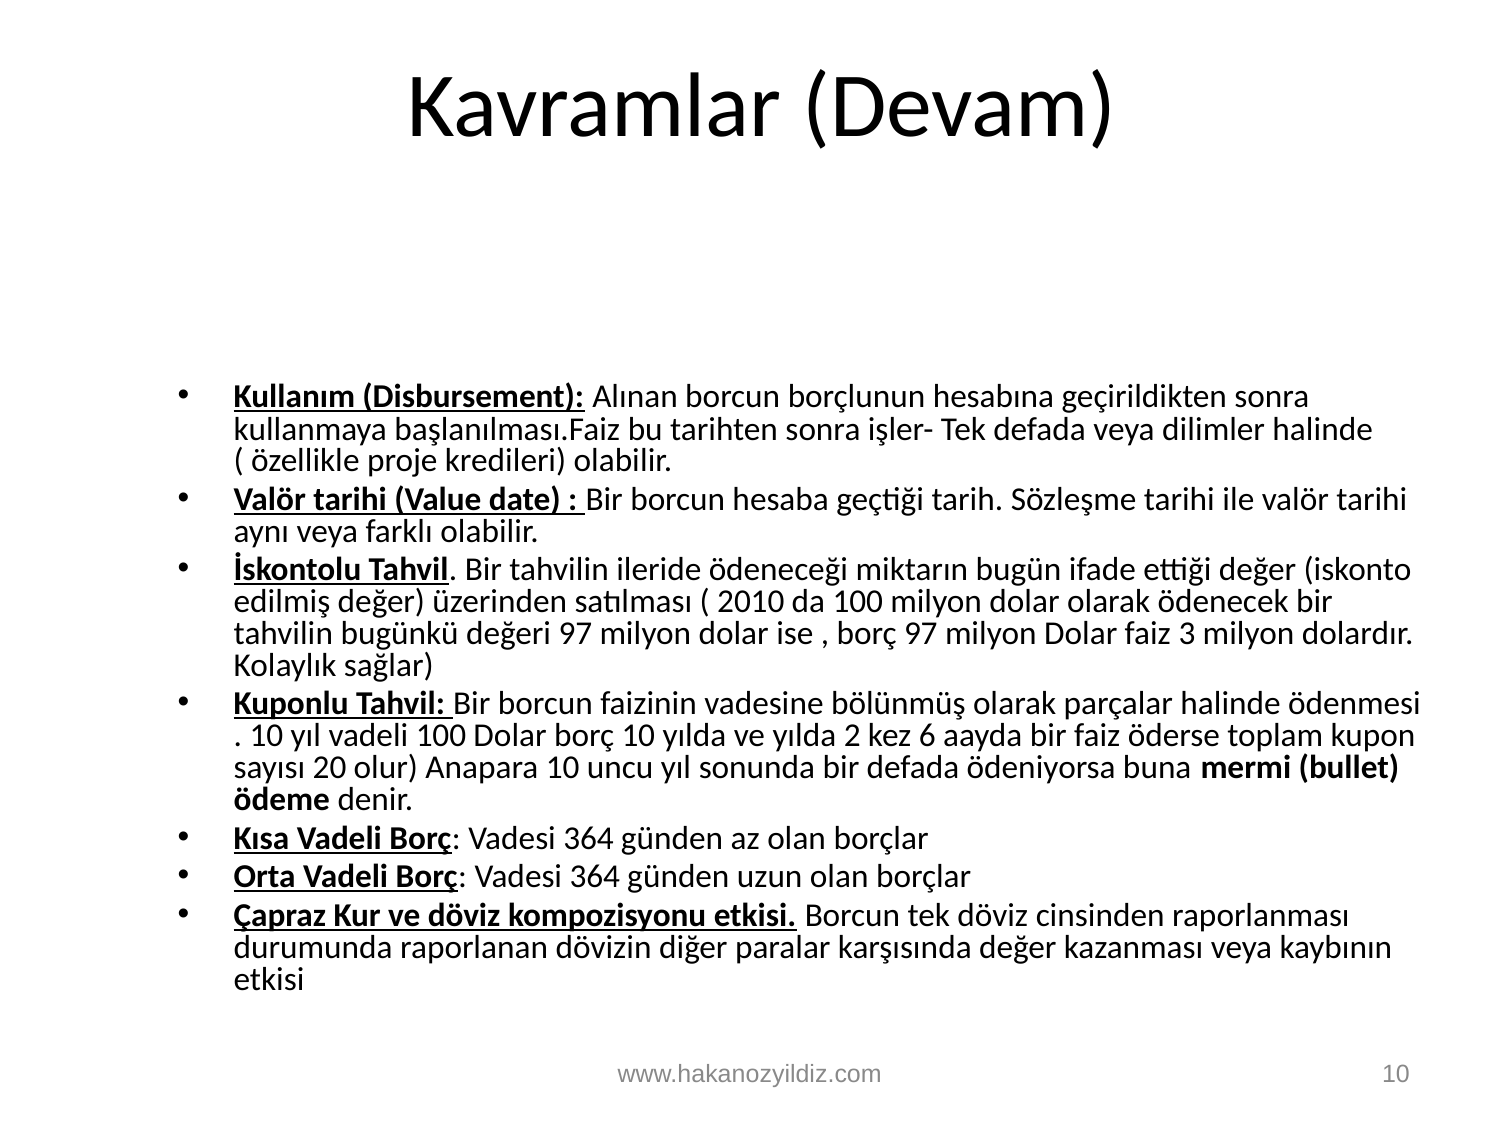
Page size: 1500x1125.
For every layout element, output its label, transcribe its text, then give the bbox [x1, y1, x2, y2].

footer www.hakanozyildiz.com [512, 1042, 988, 1103]
list Kullanım (Disbursement): Alınan borcun borçlunun hesabına geçirildikten sonra kullanmaya başlanılması.Faiz bu tarihten sonra işler- Tek defada veya dilimler halinde ( özellikle proje kredileri) olabilir. Valör tarihi (Value date) : Bir borcun hesaba geçtiği tarih. Sözleşme tarihi ile valör tarihi aynı veya farklı olabilir. İskontolu Tahvil. Bir tahvilin ileride ödeneceği miktarın bugün ifade ettiği değer (iskonto edilmiş değer) üzerinden satılması ( 2010 da 100 milyon dolar olarak ödenecek bir tahvilin bugünkü değeri 97 milyon dolar ise , borç 97 milyon Dolar faiz 3 milyon dolardır. Kolaylık sağlar) Kuponlu Tahvil: Bir borcun faizinin vadesine bölünmüş olarak parçalar halinde ödenmesi . 10 yıl vadeli 100 Dolar borç 10 yılda ve yılda 2 kez 6 aayda bir faiz öderse toplam kupon sayısı 20 olur) Anapara 10 uncu yıl sonunda bir defada ödeniyorsa buna mermi (bullet) ödeme denir. Kısa Vadeli Borç: Vadesi 364 günden az olan borçlar Orta Vadeli Borç: Vadesi 364 günden uzun olan borçlar Çapraz Kur ve döviz kompozisyonu etkisi. Borcun tek döviz cinsinden raporlanması durumunda raporlanan dövizin diğer paralar karşısında değer kazanması veya kaybının etkisi [162, 375, 1438, 1050]
title Kavramlar (Devam) [125, 37, 1400, 163]
slide_number 10 [1074, 1042, 1425, 1103]
